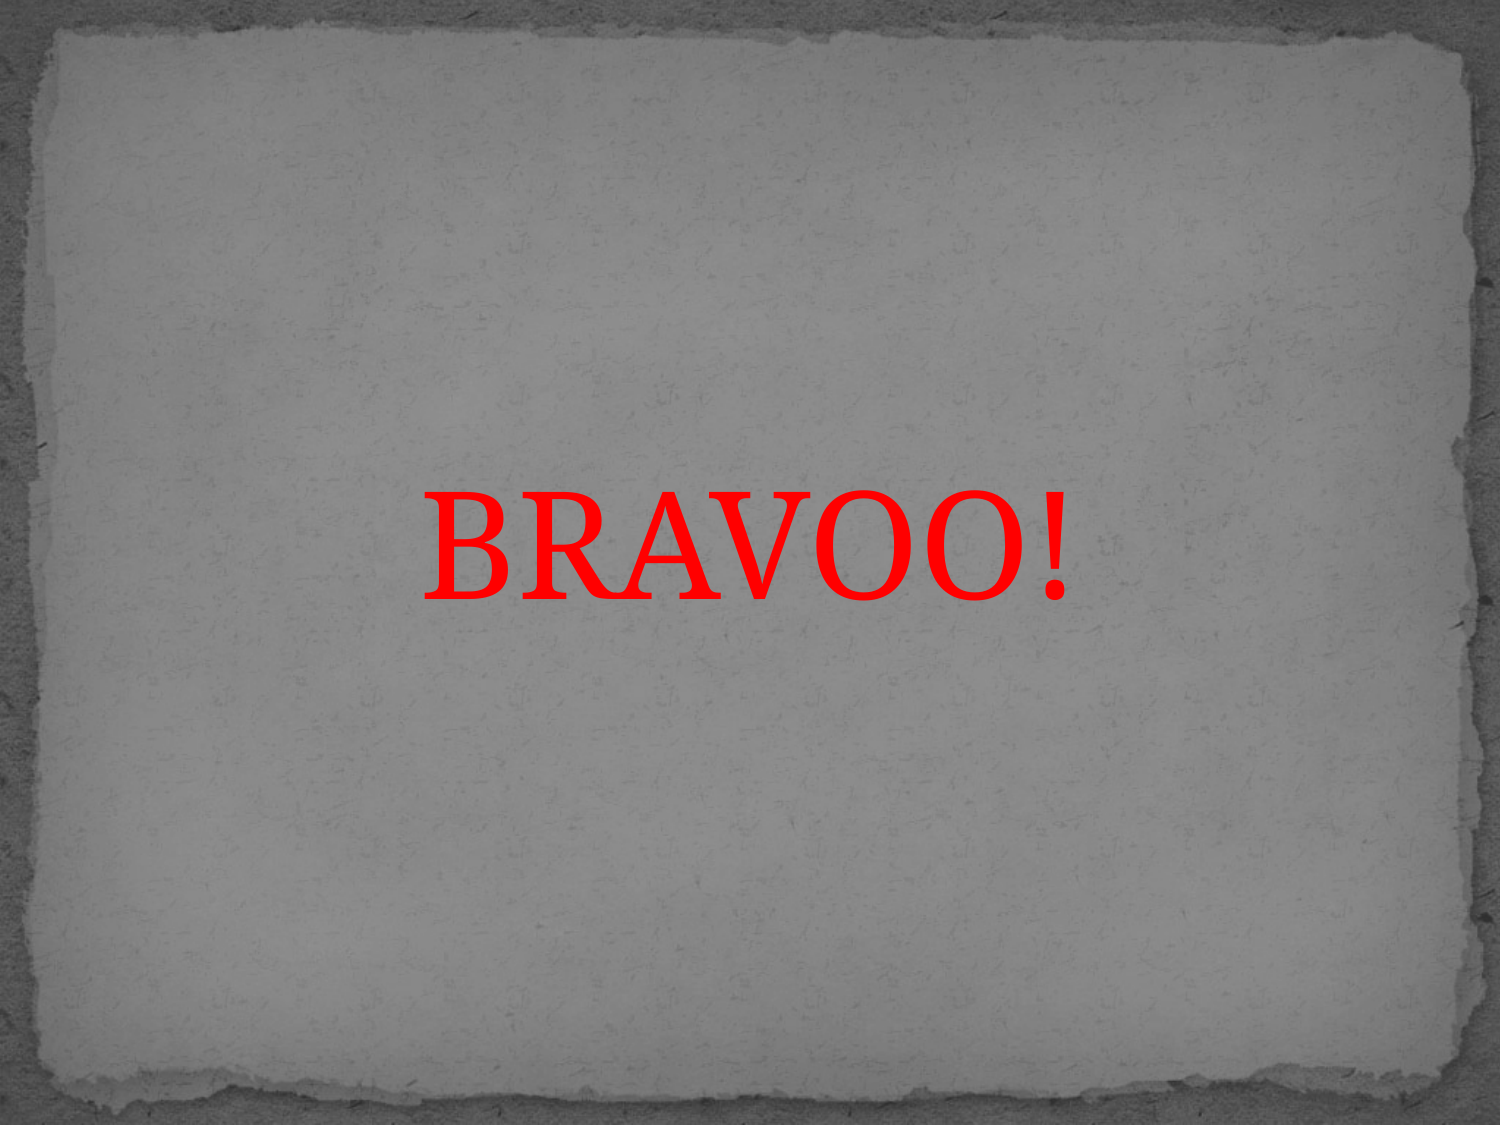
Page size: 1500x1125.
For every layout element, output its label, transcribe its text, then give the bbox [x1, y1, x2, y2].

list BRAVOO! [75, 249, 1425, 1000]
